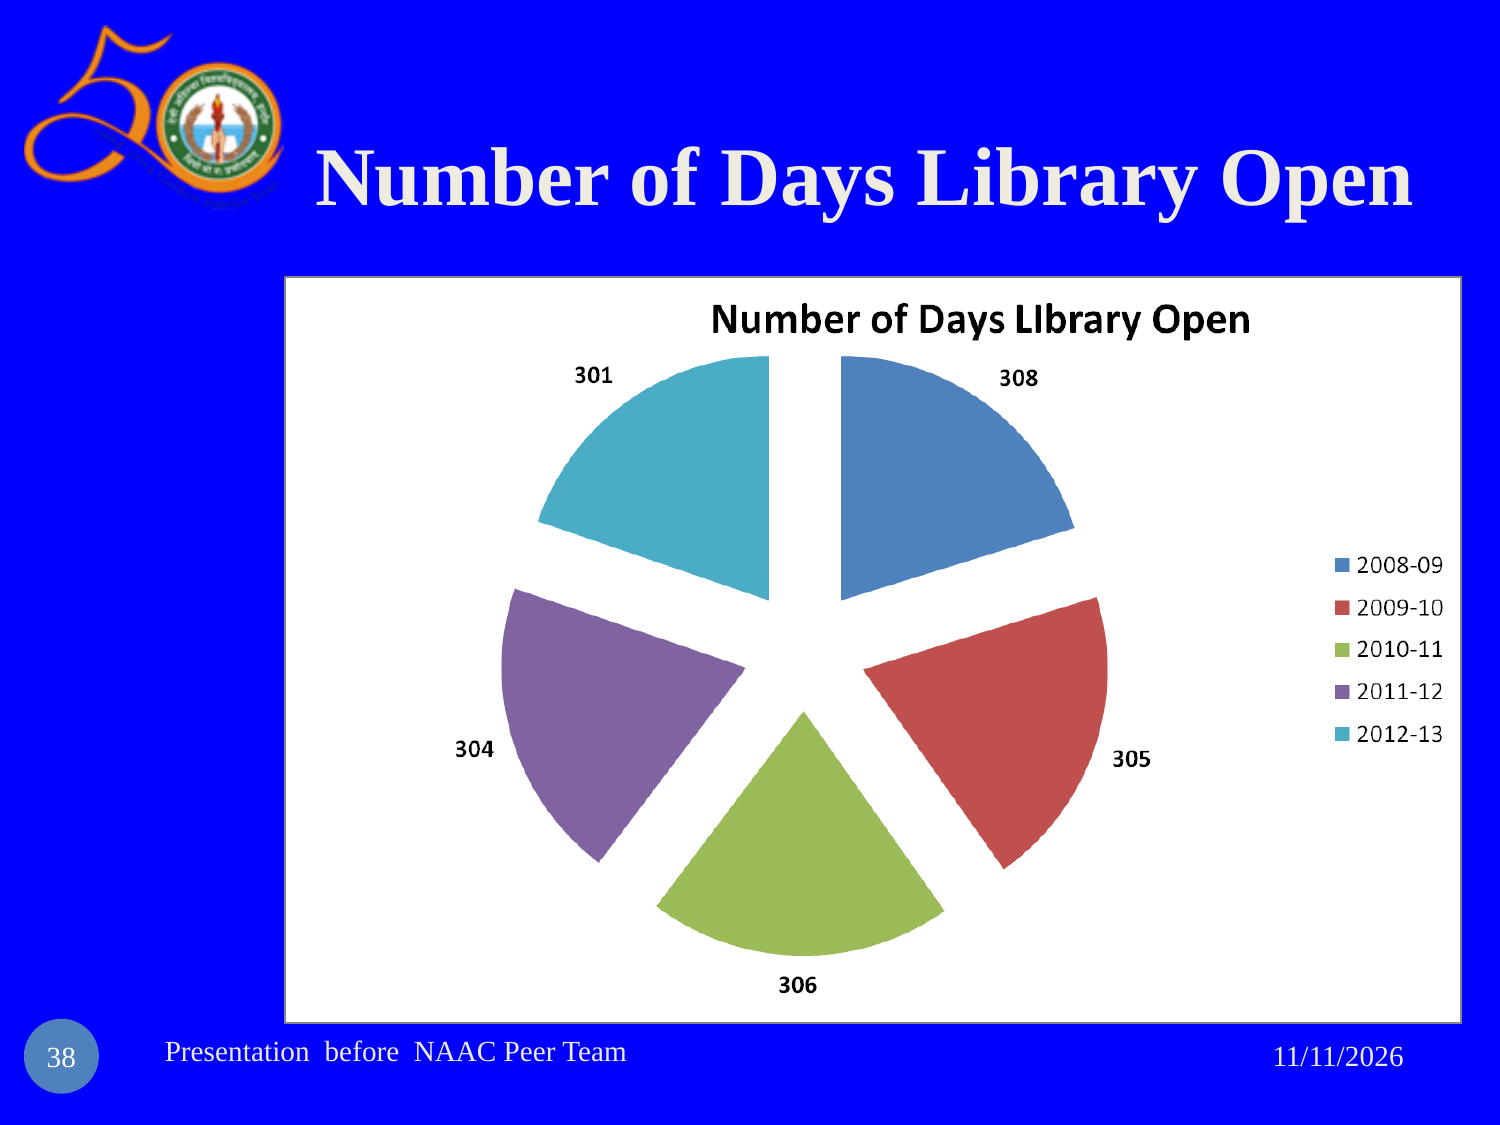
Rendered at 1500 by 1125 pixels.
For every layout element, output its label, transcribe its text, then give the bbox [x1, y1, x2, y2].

title Number of Days Library Open [299, 49, 1438, 238]
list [282, 274, 1463, 1026]
picture [24, 24, 288, 213]
footer Presentation before NAAC Peer Team [150, 1012, 800, 1088]
slide_number 38 [23, 1018, 99, 1094]
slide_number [1012, 1035, 1419, 1094]
